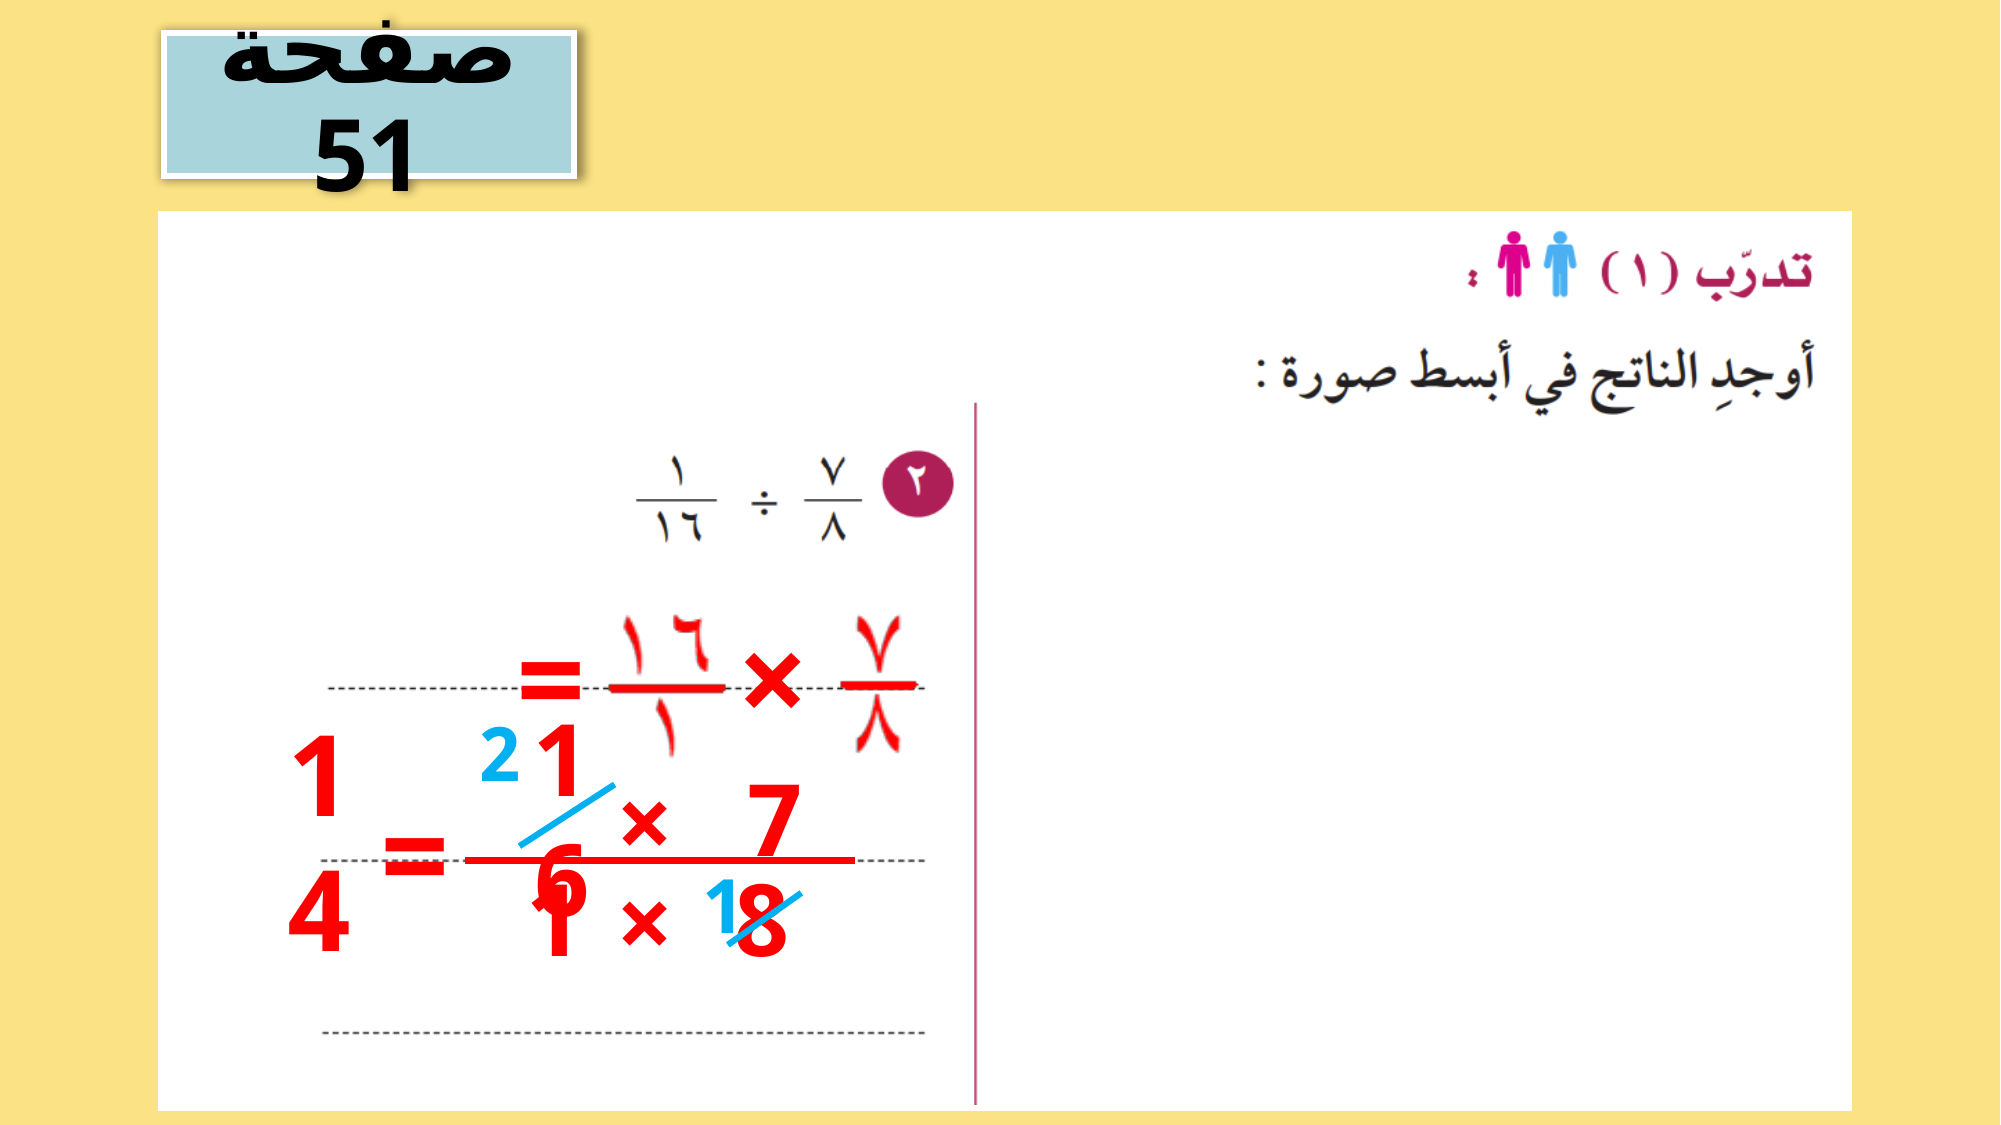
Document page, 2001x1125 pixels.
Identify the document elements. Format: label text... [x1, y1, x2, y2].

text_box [492, 748, 840, 885]
text_box صفحة 51 [162, 32, 575, 178]
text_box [727, 892, 802, 945]
picture [163, 217, 1846, 1105]
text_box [485, 848, 815, 985]
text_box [519, 784, 615, 847]
